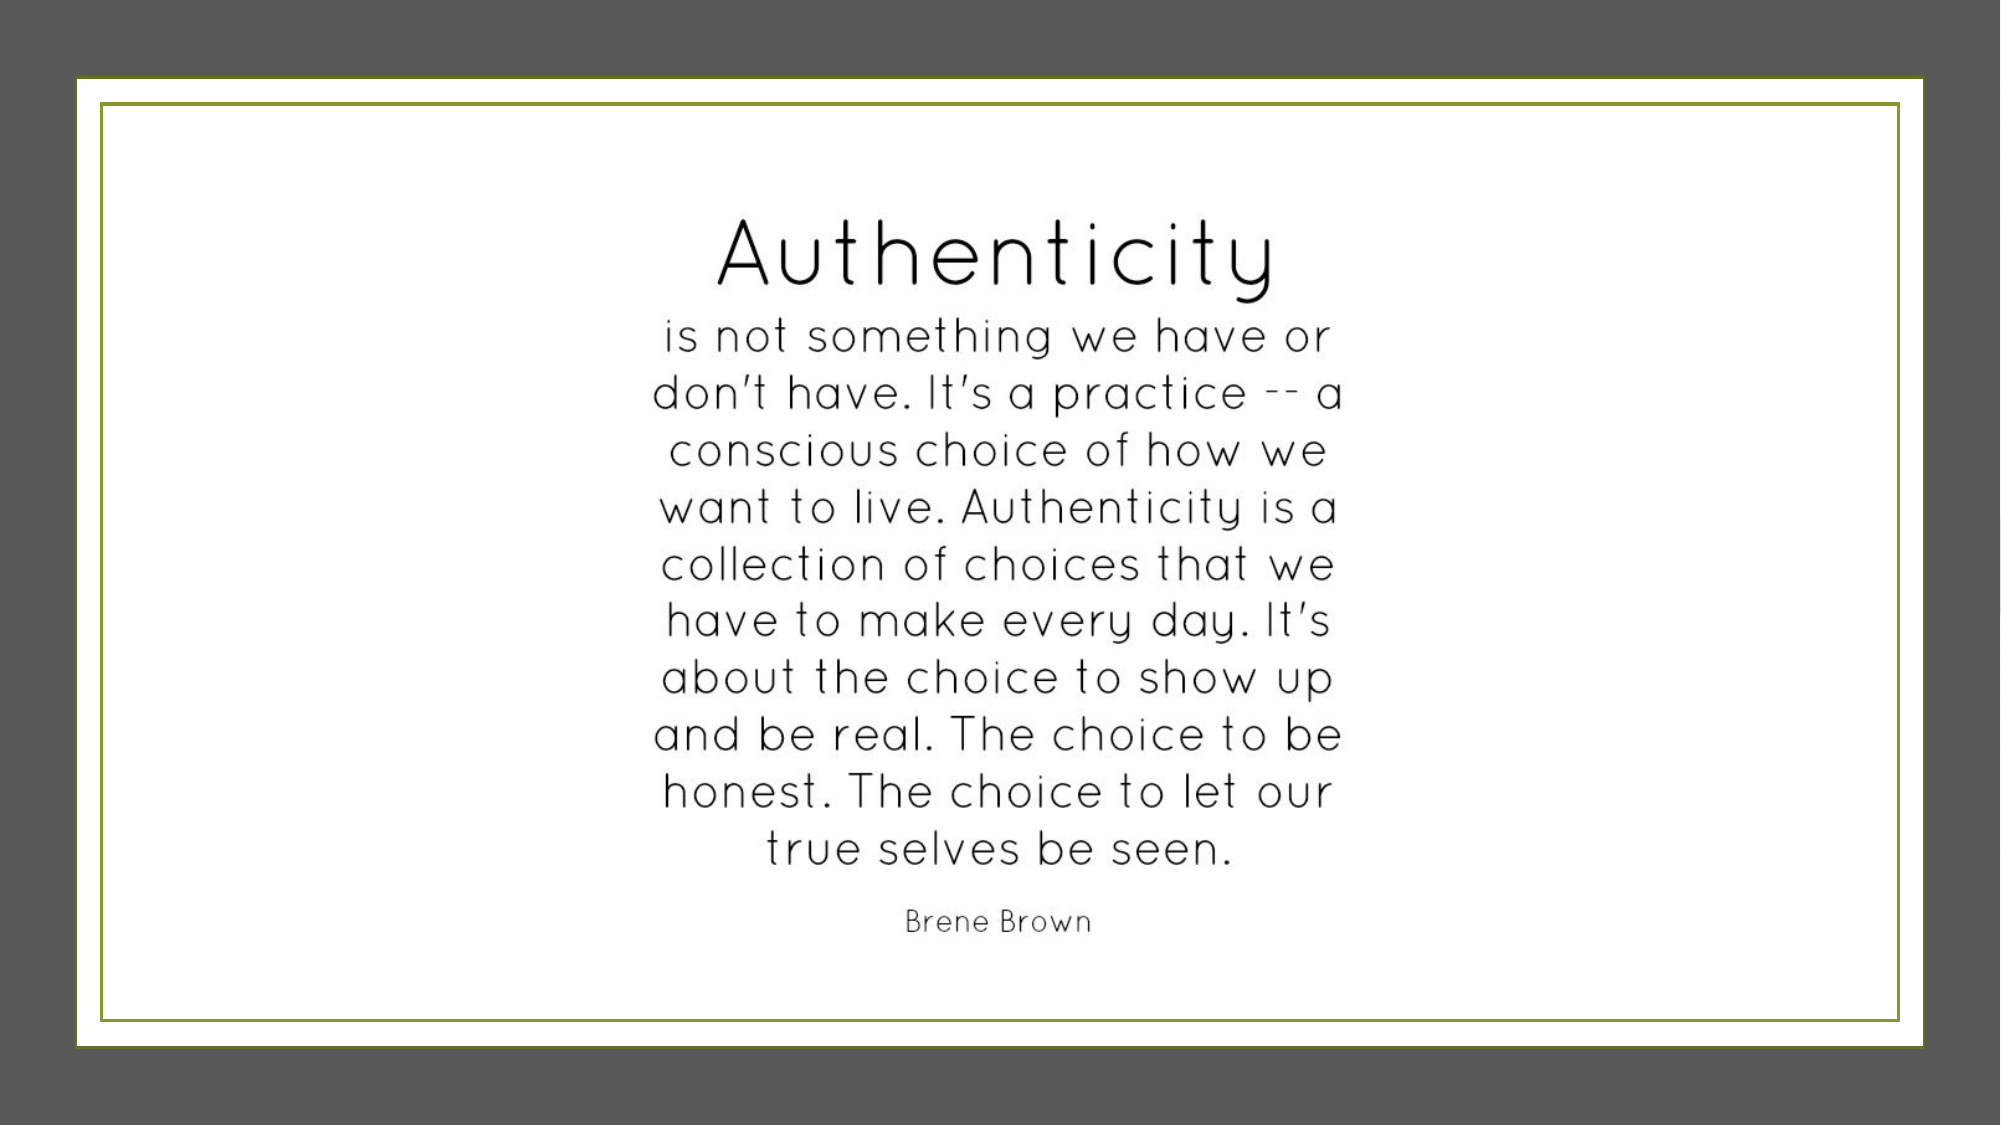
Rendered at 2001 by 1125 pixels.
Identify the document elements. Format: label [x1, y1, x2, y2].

text_box [0, 0, 2000, 1125]
text_box [101, 103, 1899, 1021]
text_box [75, 76, 1925, 1049]
picture [620, 182, 1380, 943]
